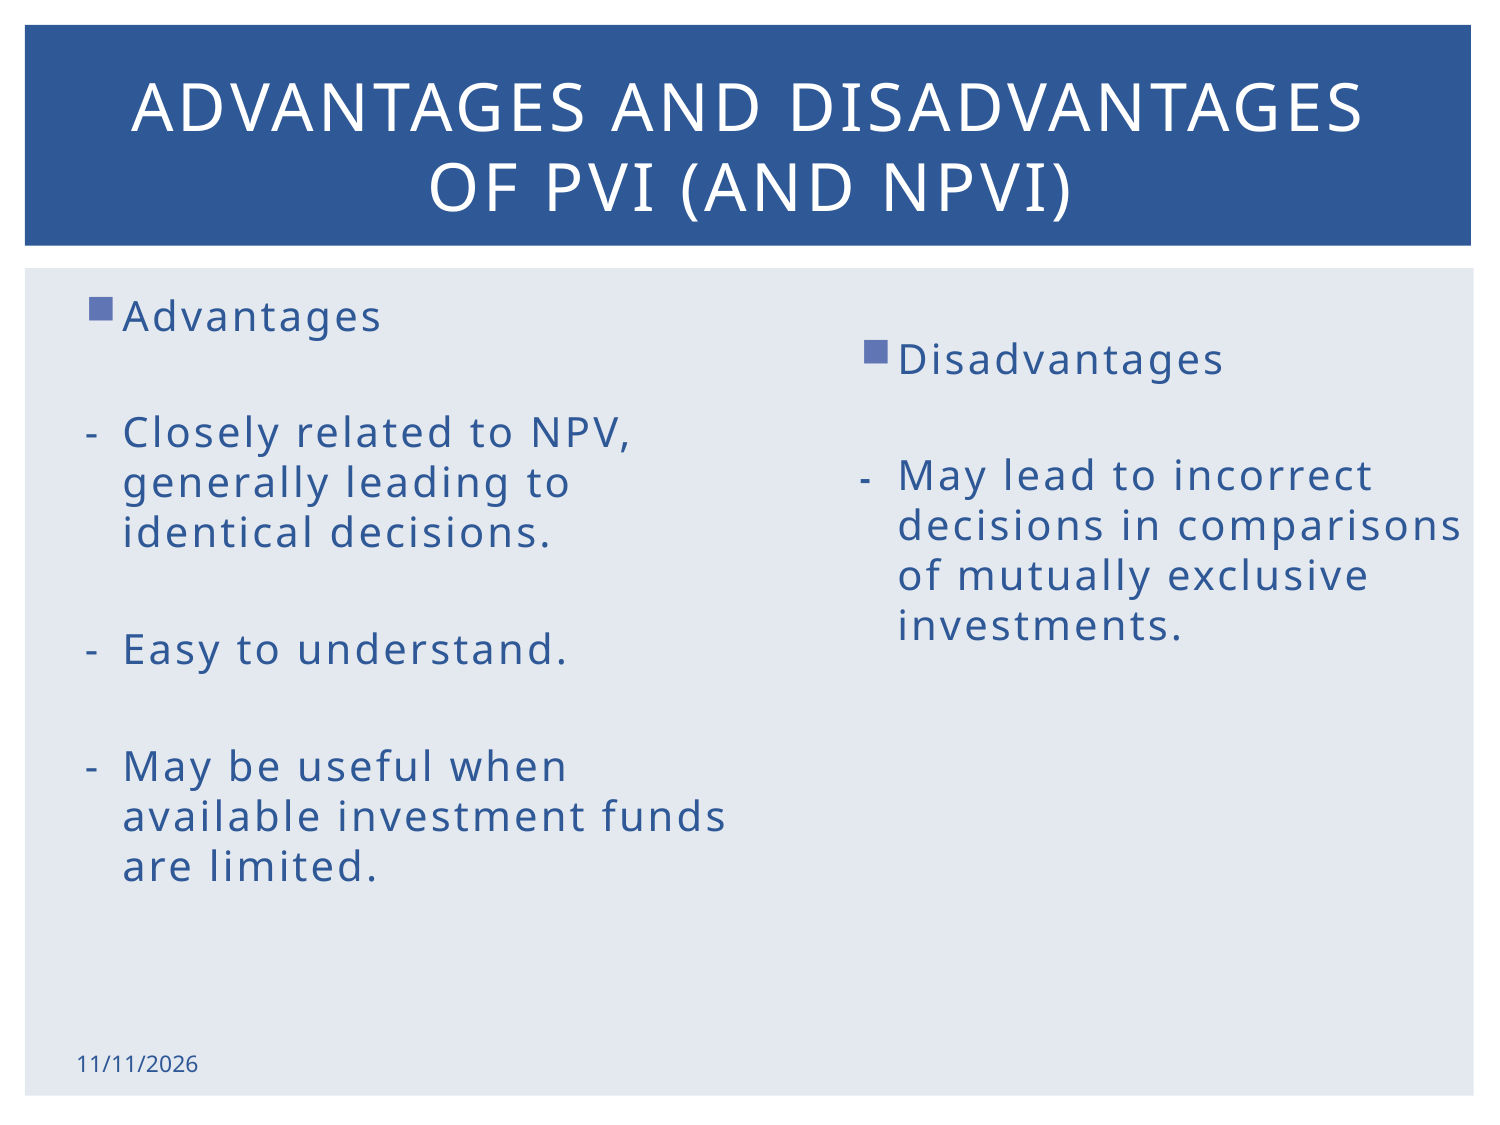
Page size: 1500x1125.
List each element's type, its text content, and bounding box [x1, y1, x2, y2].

list Advantages - Closely related to NPV, generally leading to identical decisions. - Easy to understand. - May be useful when available investment funds are limited. [62, 282, 750, 1005]
title Advantages and Disadvantages of PVI (and NPVI) [62, 58, 1438, 232]
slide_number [60, 1042, 411, 1088]
list Disadvantages - May lead to incorrect decisions in comparisons of mutually exclusive investments. [837, 324, 1500, 1048]
